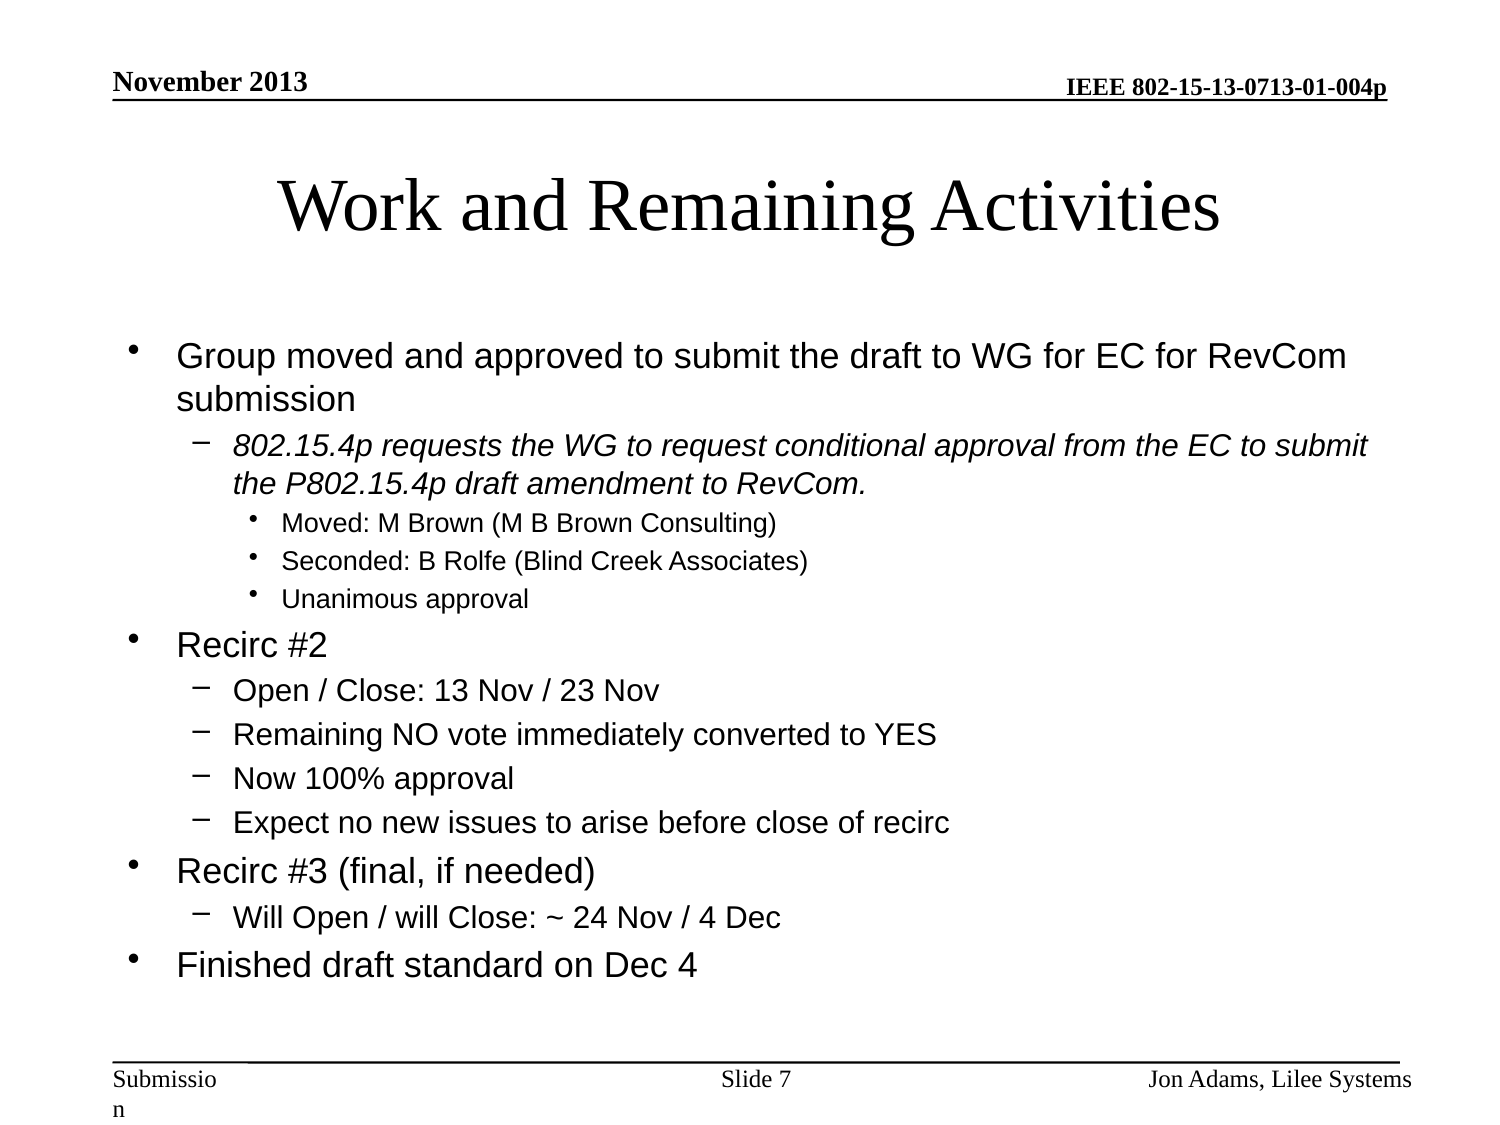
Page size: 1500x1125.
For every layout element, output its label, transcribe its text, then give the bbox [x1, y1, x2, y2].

title Work and Remaining Activities [112, 112, 1388, 288]
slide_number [112, 62, 375, 98]
slide_number Slide 7 [712, 1062, 800, 1093]
list Group moved and approved to submit the draft to WG for EC for RevCom submission 802.15.4p requests the WG to request conditional approval from the EC to submit the P802.15.4p draft amendment to RevCom. Moved: M Brown (M B Brown Consulting) Seconded: B Rolfe (Blind Creek Associates) Unanimous approval Recirc #2 Open / Close: 13 Nov / 23 Nov Remaining NO vote immediately converted to YES Now 100% approval Expect no new issues to arise before close of recirc Recirc #3 (final, if needed) Will Open / will Close: ~ 24 Nov / 4 Dec Finished draft standard on Dec 4 [112, 324, 1388, 1000]
footer Jon Adams, Lilee Systems [900, 1062, 1413, 1093]
